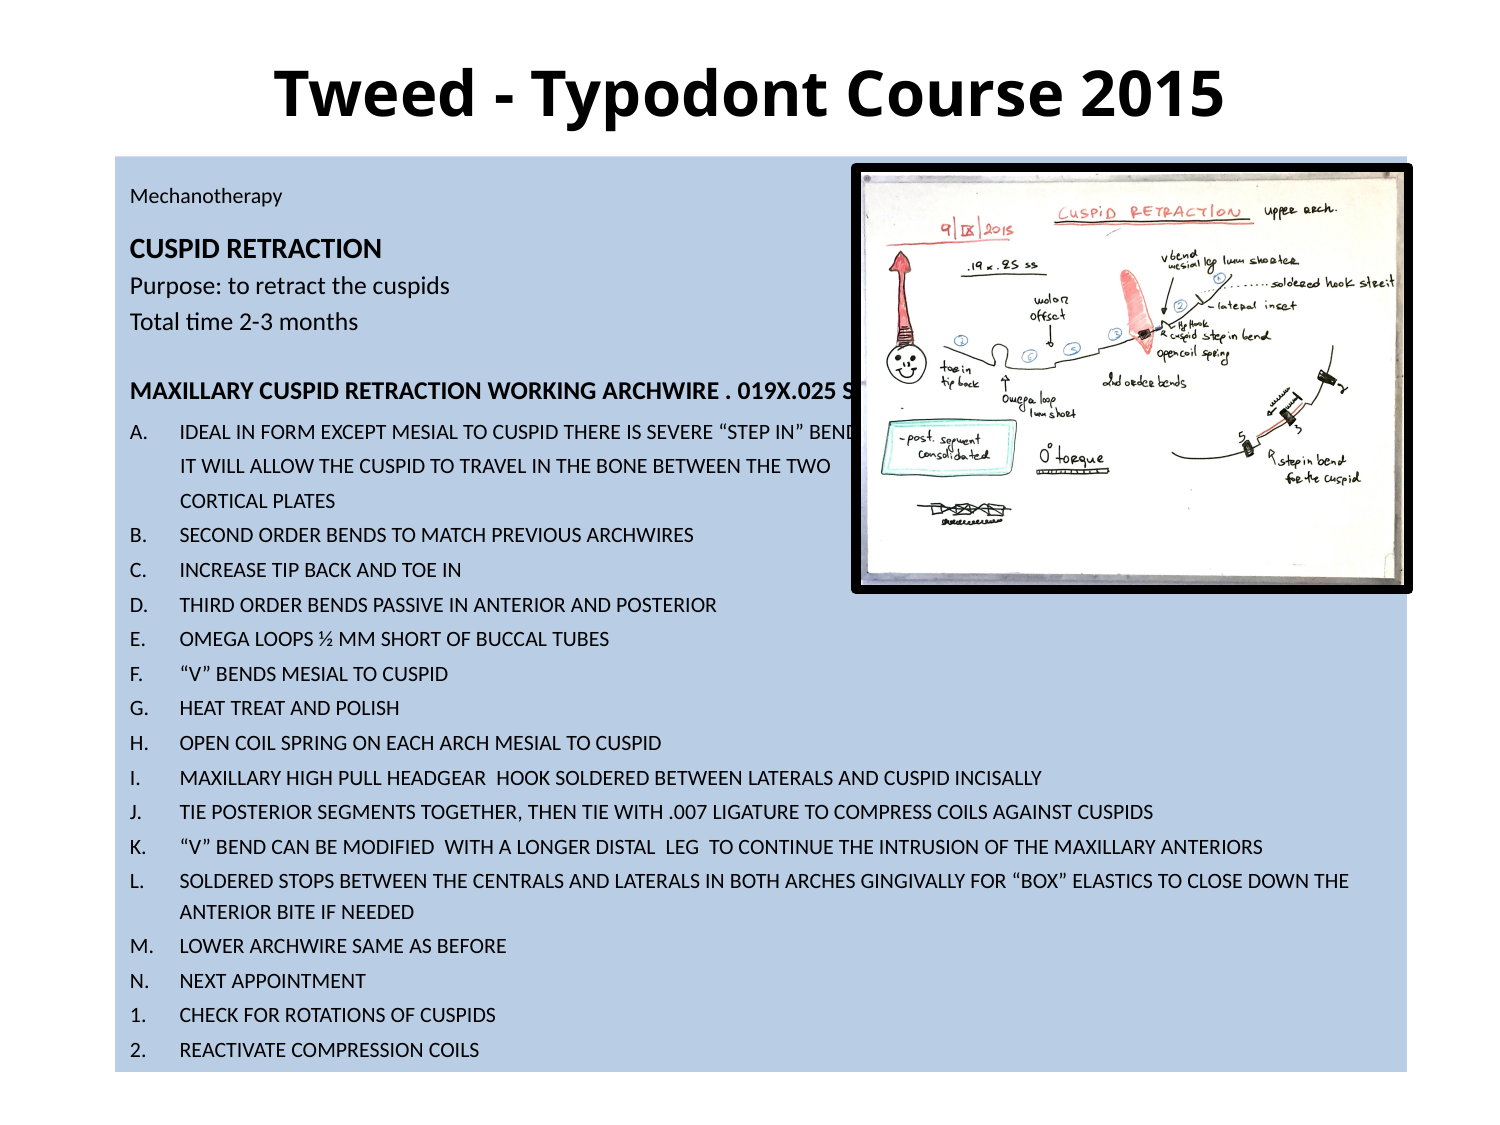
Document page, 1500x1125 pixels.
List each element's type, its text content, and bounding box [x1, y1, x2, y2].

list Mechanotherapy Cuspid retraction Purpose: to retract the cuspids Total time 2-3 months Maxillary Cuspid Retraction Working Archwire . 019x.025 ss ideal in form except mesial to cuspid there is severe “step in” bend so it will allow the cuspid to travel in the bone between the two cortical plates second order bends to match previous archwires increase tip back and toe in third order bends passive in anterior and posterior omega loops ½ mm short of buccal tubes “v” bends mesial to cuspid heat treat and polish open coil spring on each arch mesial to cuspid maxillary high pull headgear hook soldered between laterals and cuspid incisally tie posterior segments together, then tie with .007 ligature to compress coils against cuspids “v” bend can be modified with a longer distal leg to continue the intrusion of the maxillary anteriors soldered stops between the centrals and laterals in both arches gingivally for “box” elastics to close down the anterior bite if needed Lower archwire same as before next appointment check for rotations of cuspids reactivate compression coils [115, 233, 1407, 1072]
picture [860, 171, 1405, 585]
title Tweed - Typodont Course 2015 [75, 45, 1425, 233]
